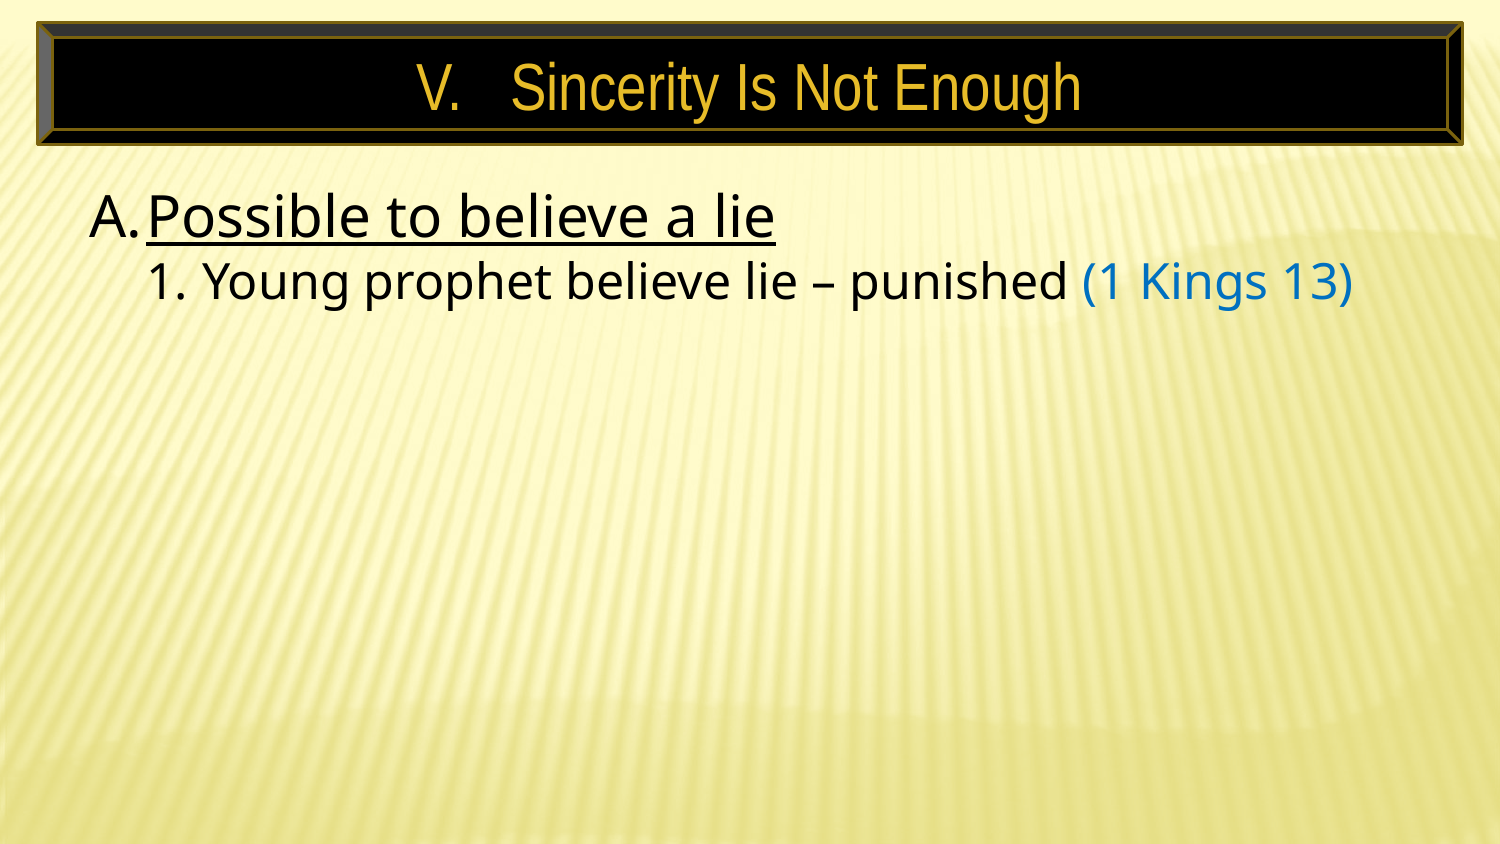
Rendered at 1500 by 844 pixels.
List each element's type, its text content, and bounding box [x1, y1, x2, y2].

text_box Sincerity Is Not Enough [37, 22, 1463, 145]
text_box Possible to believe a lie Young prophet believe lie – punished (1 Kings 13) [75, 171, 1475, 317]
